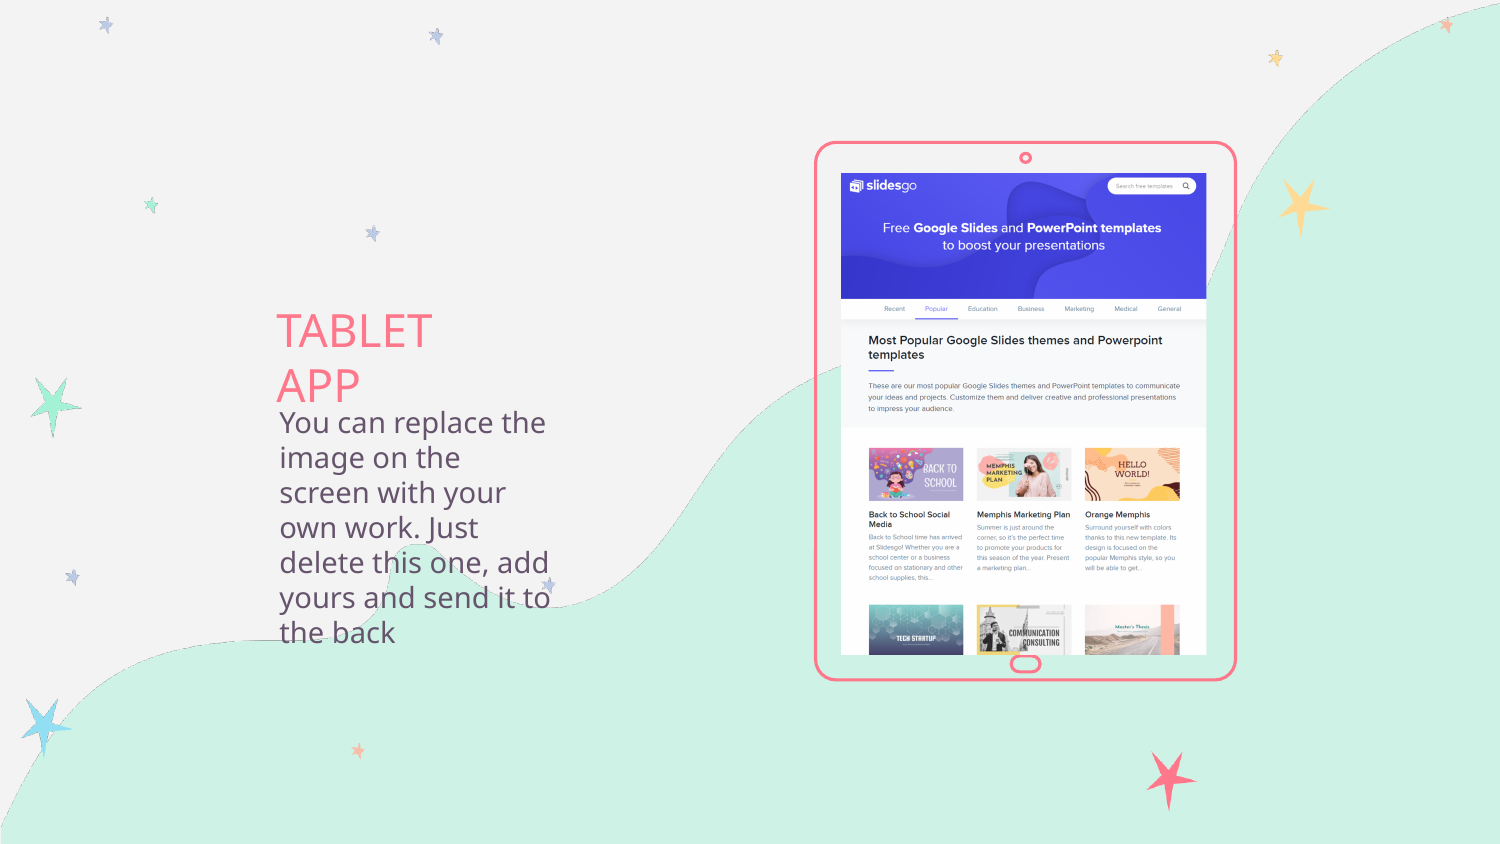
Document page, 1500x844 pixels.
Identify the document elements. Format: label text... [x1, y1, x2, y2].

subtitle You can replace the image on the screen with your own work. Just delete this one, add yours and send it to the back [264, 430, 572, 624]
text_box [815, 142, 1236, 681]
title TABLET APP [276, 298, 449, 415]
picture [2, 2, 1500, 844]
